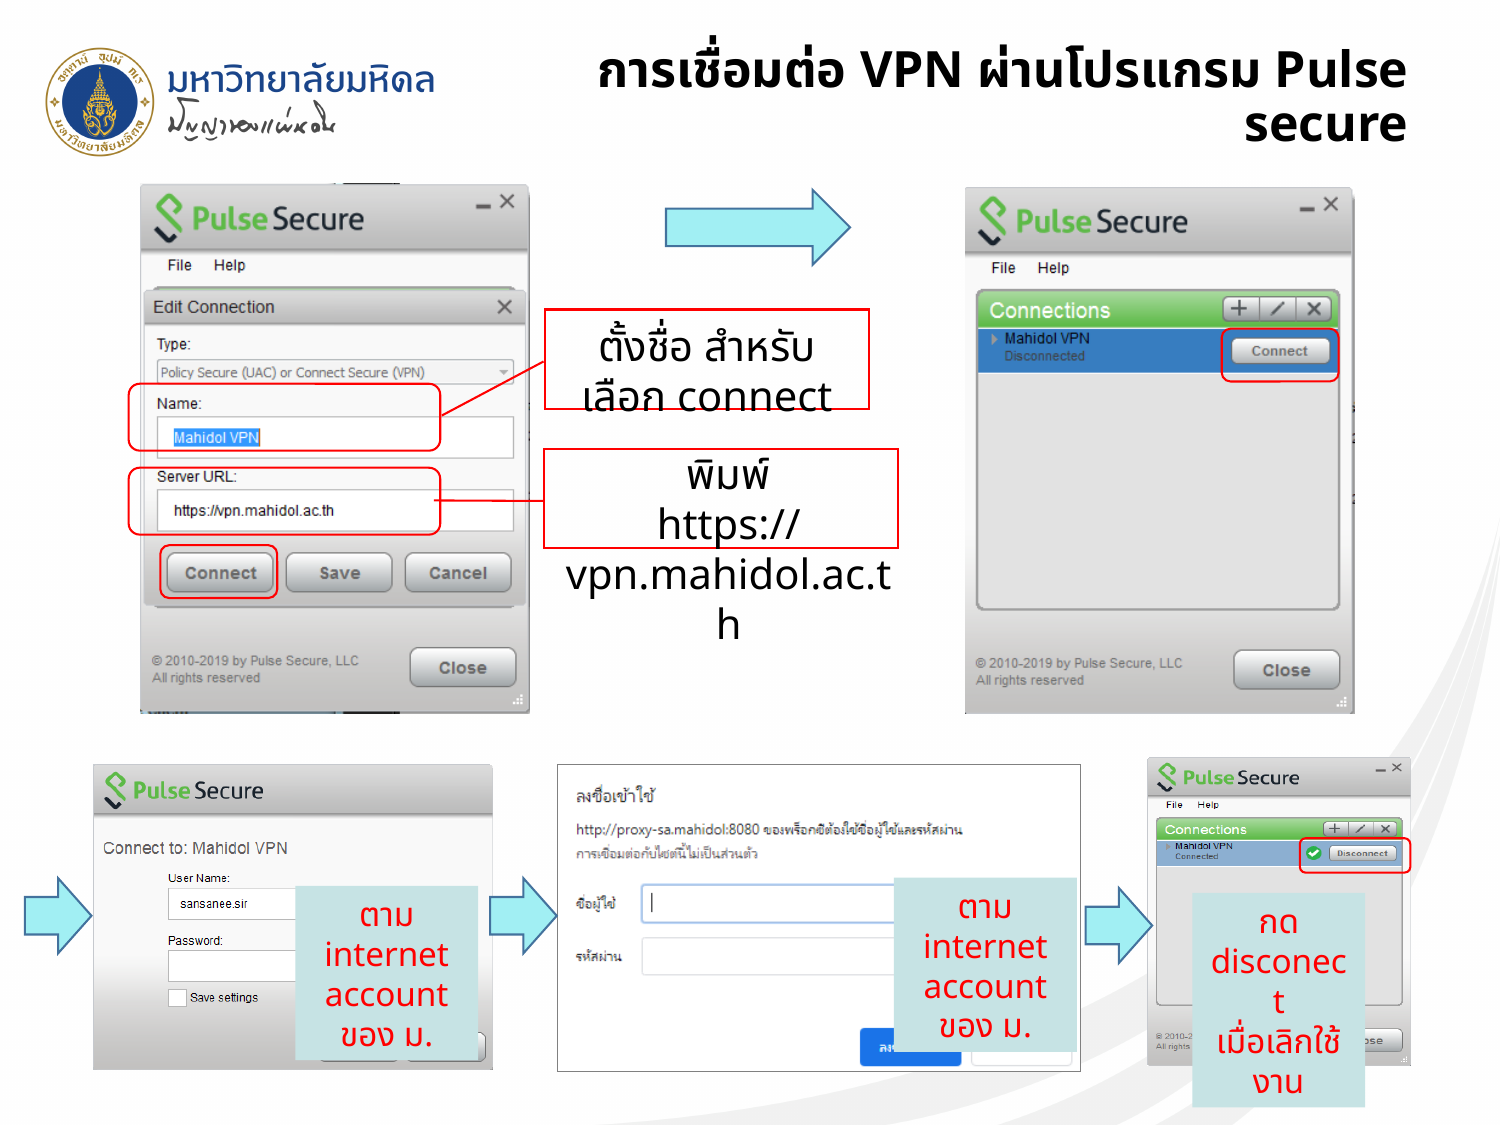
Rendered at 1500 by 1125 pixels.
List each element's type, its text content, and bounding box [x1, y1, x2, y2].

text_box [530, 308, 870, 410]
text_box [557, 764, 1081, 1072]
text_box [1147, 757, 1411, 1066]
text_box [530, 448, 544, 549]
text_box [23, 875, 93, 956]
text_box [93, 764, 493, 1071]
title การเชื่อมต่อ VPN ผ่านโปรแกรม Pulse secure [502, 40, 1424, 157]
text_box [127, 466, 140, 536]
text_box [493, 875, 557, 956]
text_box [1084, 885, 1147, 966]
text_box [664, 187, 852, 268]
text_box พิมพ์ https://vpn.mahidol.ac.th [544, 440, 913, 656]
picture [0, 0, 1500, 1125]
text_box [127, 382, 140, 452]
text_box ตั้งชื่อ สำหรับเลือก connect [545, 312, 869, 428]
